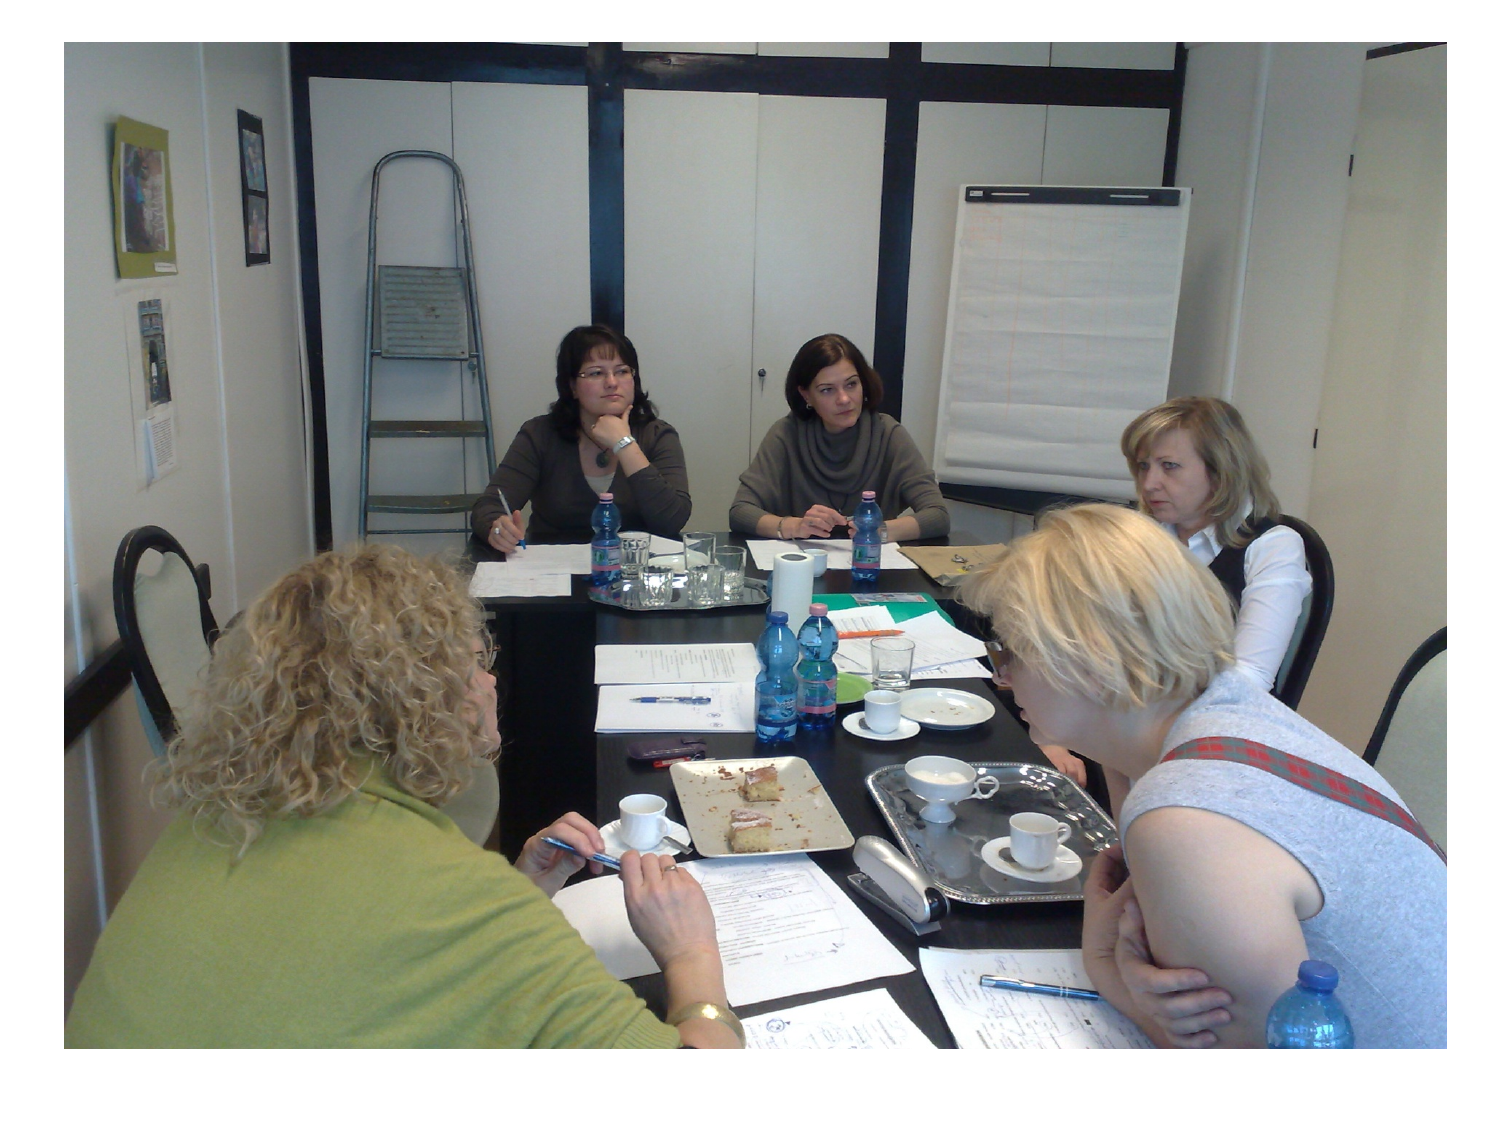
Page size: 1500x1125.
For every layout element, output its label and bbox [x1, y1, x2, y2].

picture [64, 42, 1448, 1049]
